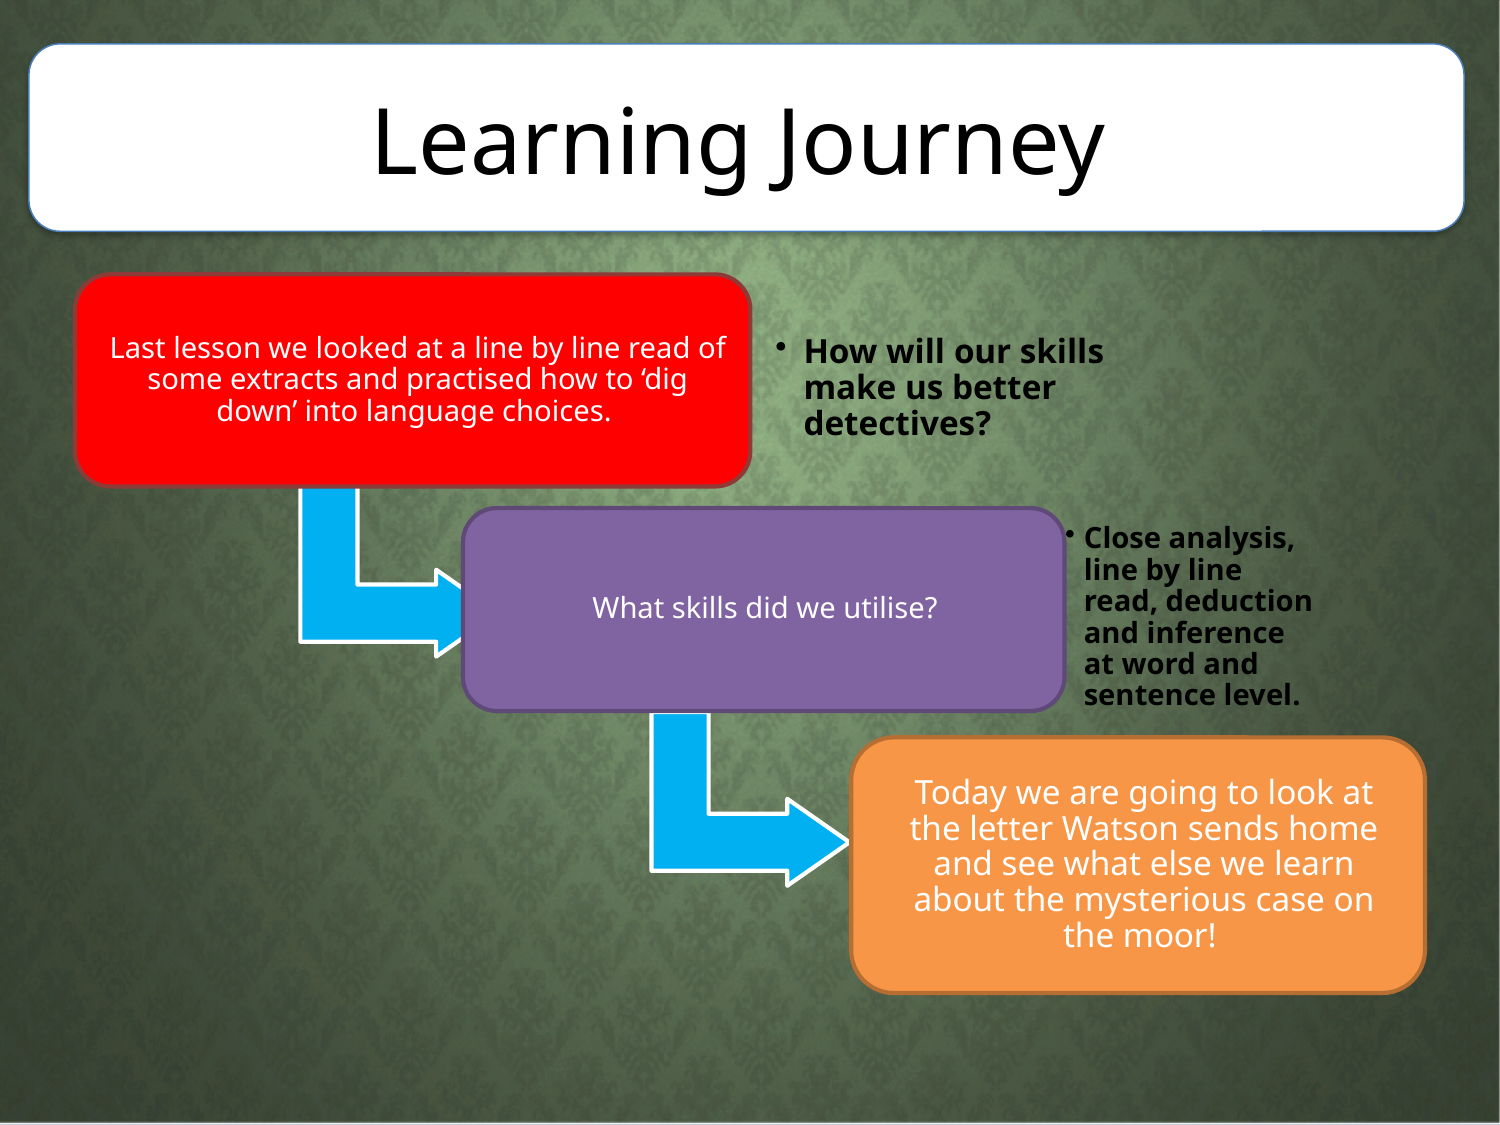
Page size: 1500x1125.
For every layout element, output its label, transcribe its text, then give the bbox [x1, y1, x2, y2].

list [74, 262, 1426, 1006]
text_box [28, 43, 1465, 233]
title Learning Journey [75, 43, 1425, 232]
